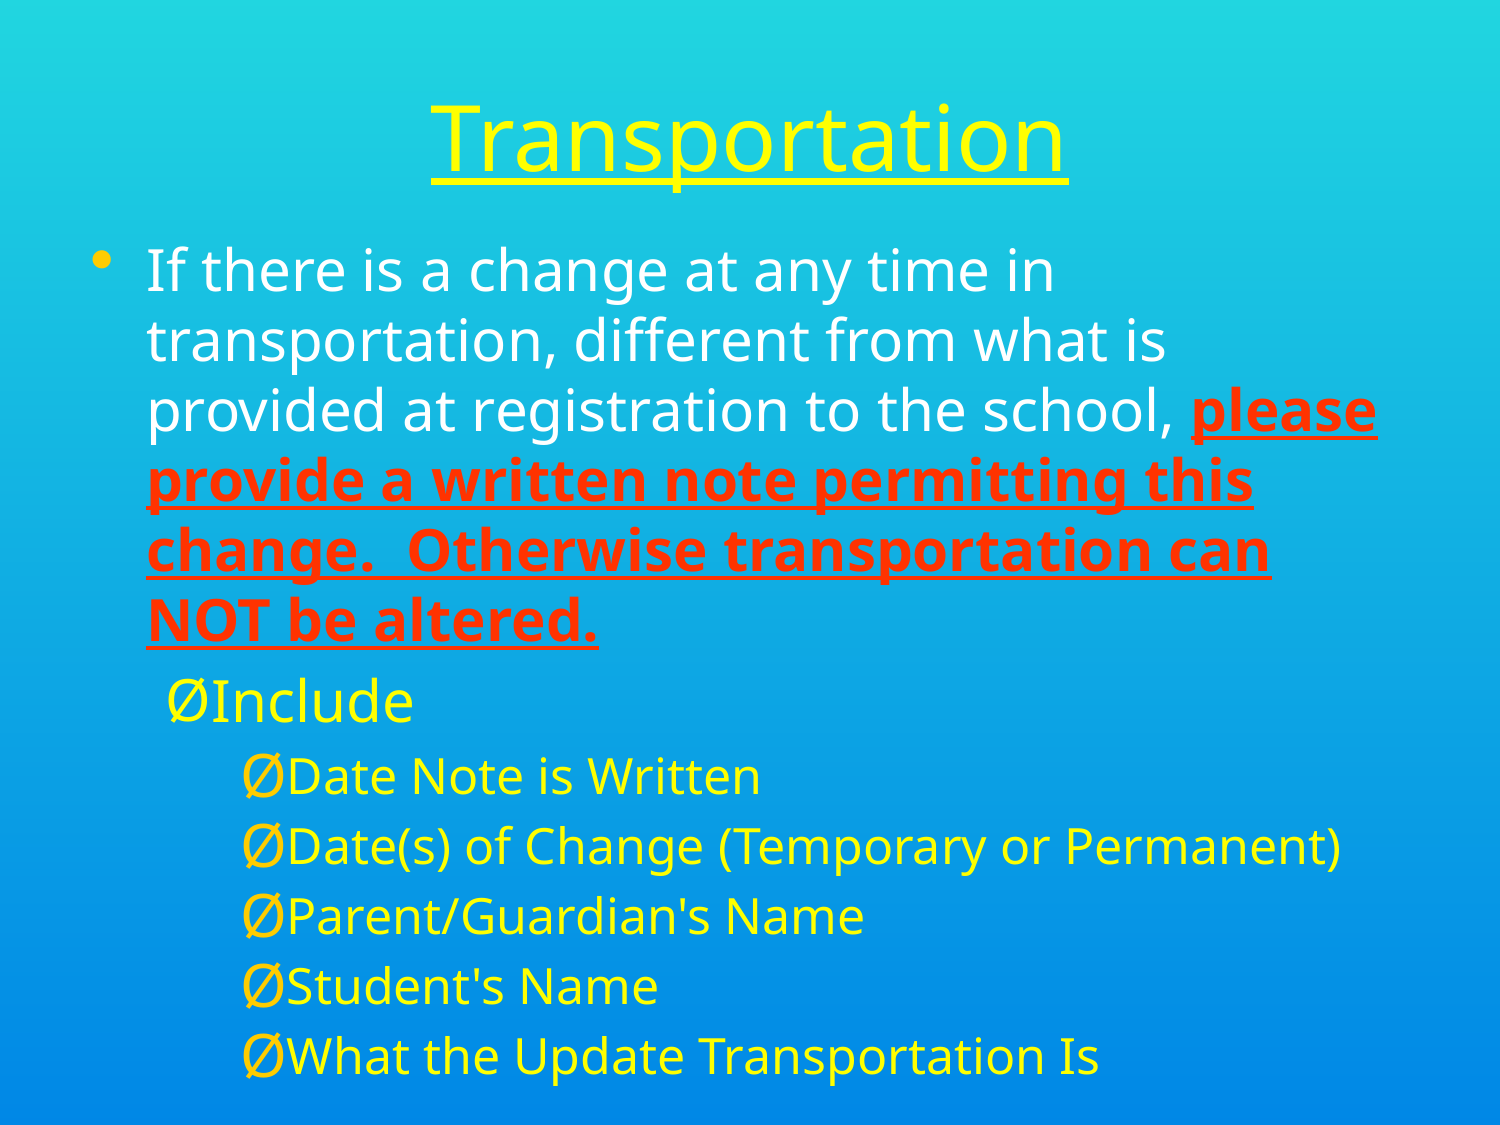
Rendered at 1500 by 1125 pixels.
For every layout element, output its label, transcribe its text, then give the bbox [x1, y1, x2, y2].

list If there is a change at any time in transportation, different from what is provided at registration to the school, please provide a written note permitting this change. Otherwise transportation can NOT be altered. Include Date Note is Written Date(s) of Change (Temporary or Permanent) Parent/Guardian's Name Student's Name What the Update Transportation Is [74, 224, 1426, 962]
title Transportation [74, 47, 1426, 221]
